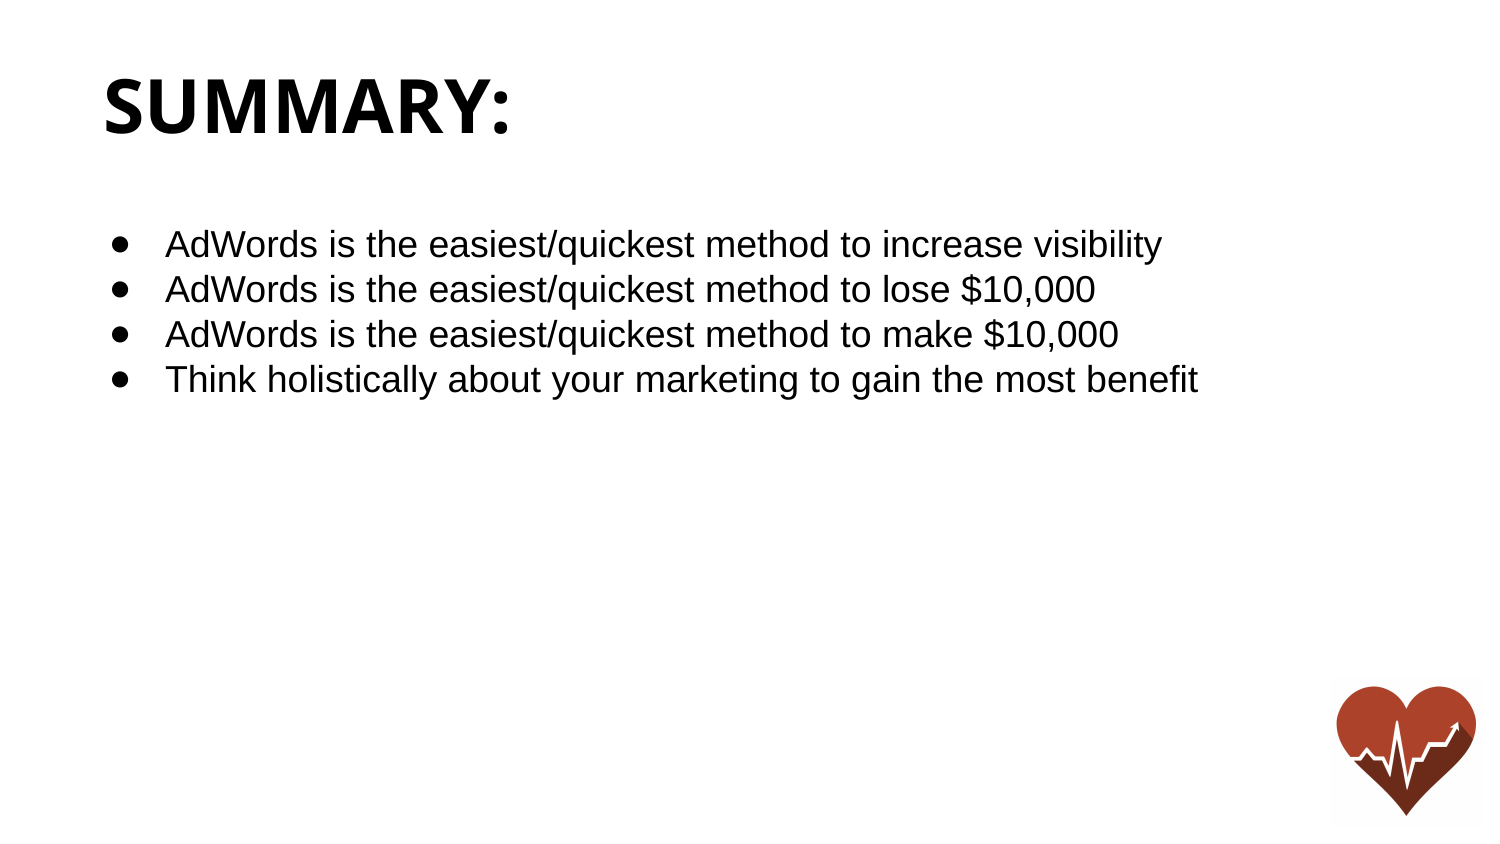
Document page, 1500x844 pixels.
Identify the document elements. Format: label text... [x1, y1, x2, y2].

text_box SUMMARY: [88, 43, 1425, 190]
list AdWords is the easiest/quickest method to increase visibility AdWords is the easiest/quickest method to lose $10,000 AdWords is the easiest/quickest method to make $10,000 Think holistically about your marketing to gain the most benefit [75, 205, 1425, 808]
picture [1331, 676, 1482, 827]
